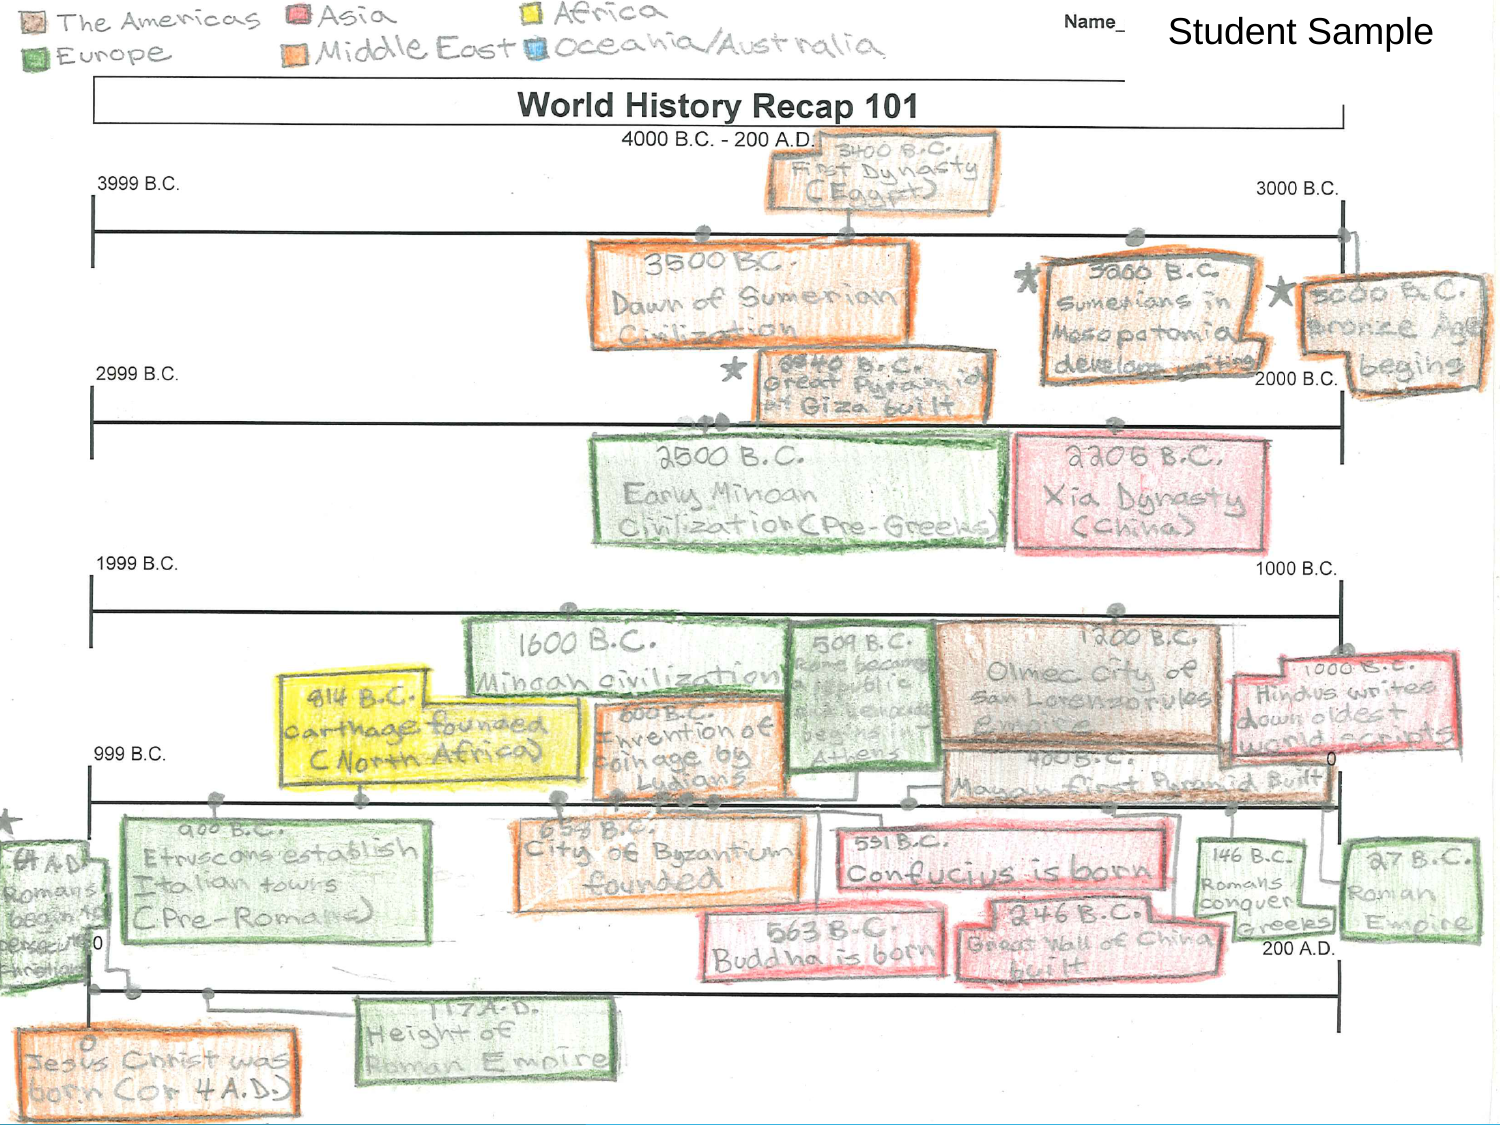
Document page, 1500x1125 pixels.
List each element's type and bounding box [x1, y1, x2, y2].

list [0, 0, 1500, 1125]
